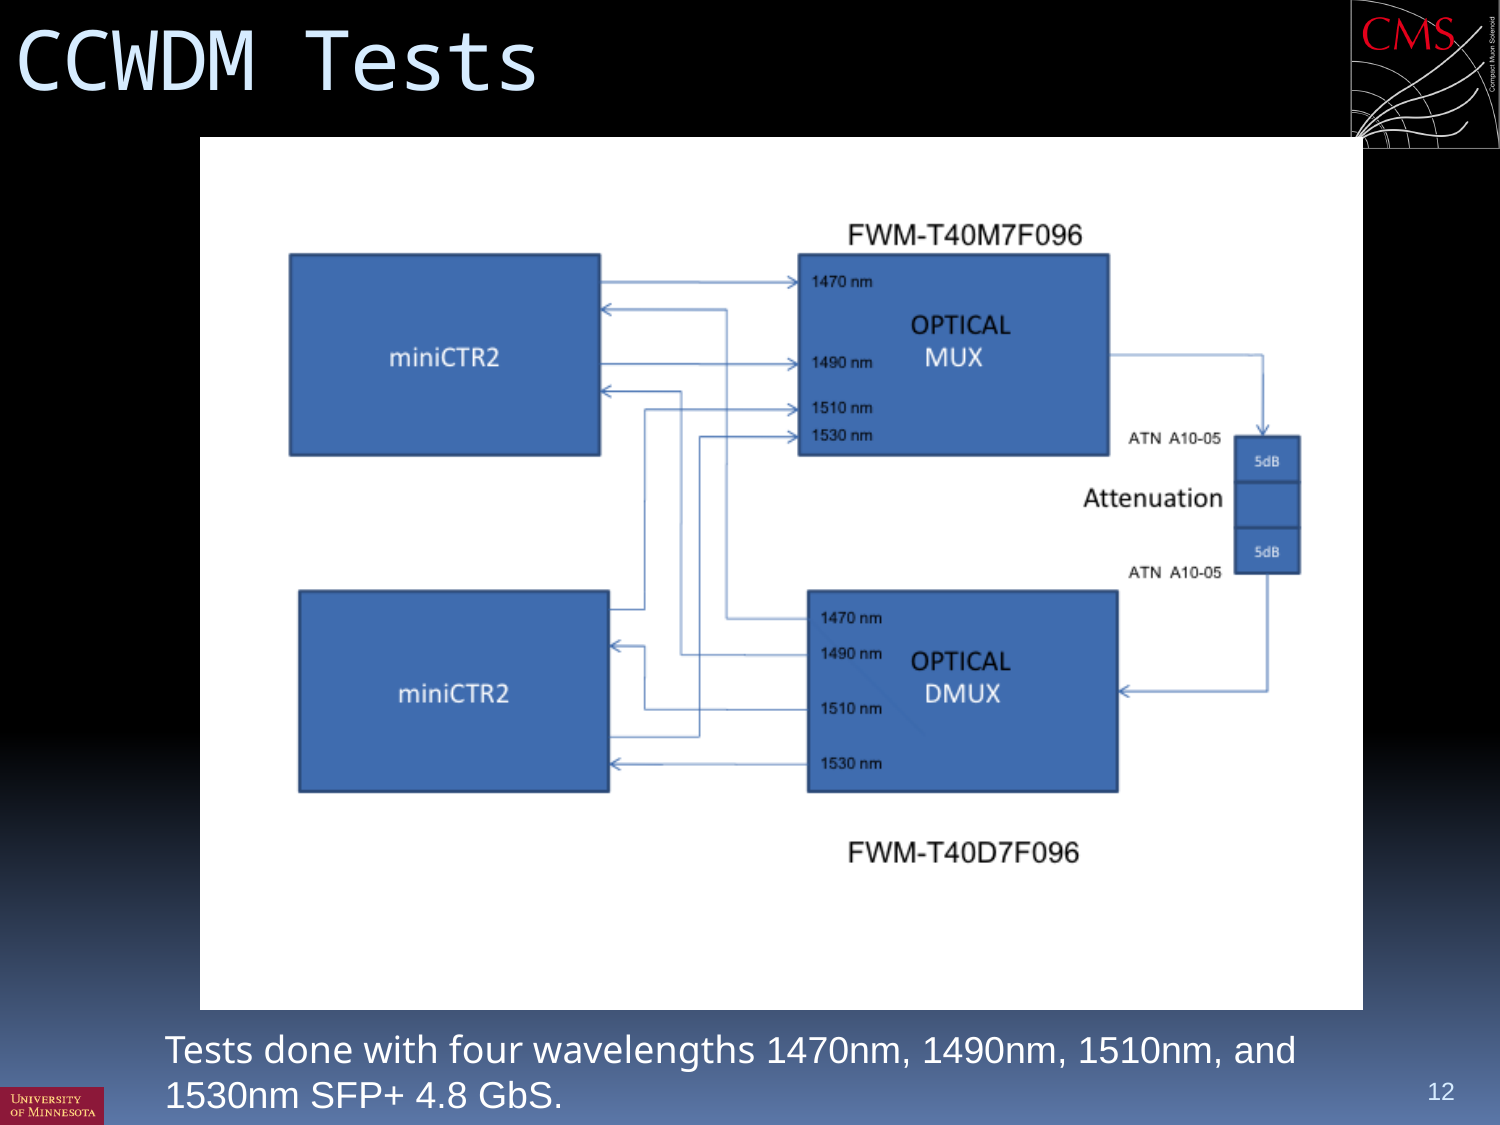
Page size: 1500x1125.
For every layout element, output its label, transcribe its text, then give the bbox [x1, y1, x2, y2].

text_box Tests done with four wavelengths 1470nm, 1490nm, 1510nm, and 1530nm SFP+ 4.8 GbS. [149, 1018, 1363, 1124]
title CCWDM Tests [0, 0, 1275, 150]
picture [0, 1087, 104, 1125]
picture [1350, 0, 1500, 149]
picture [199, 136, 1363, 1010]
slide_number 12 [1412, 1052, 1488, 1113]
